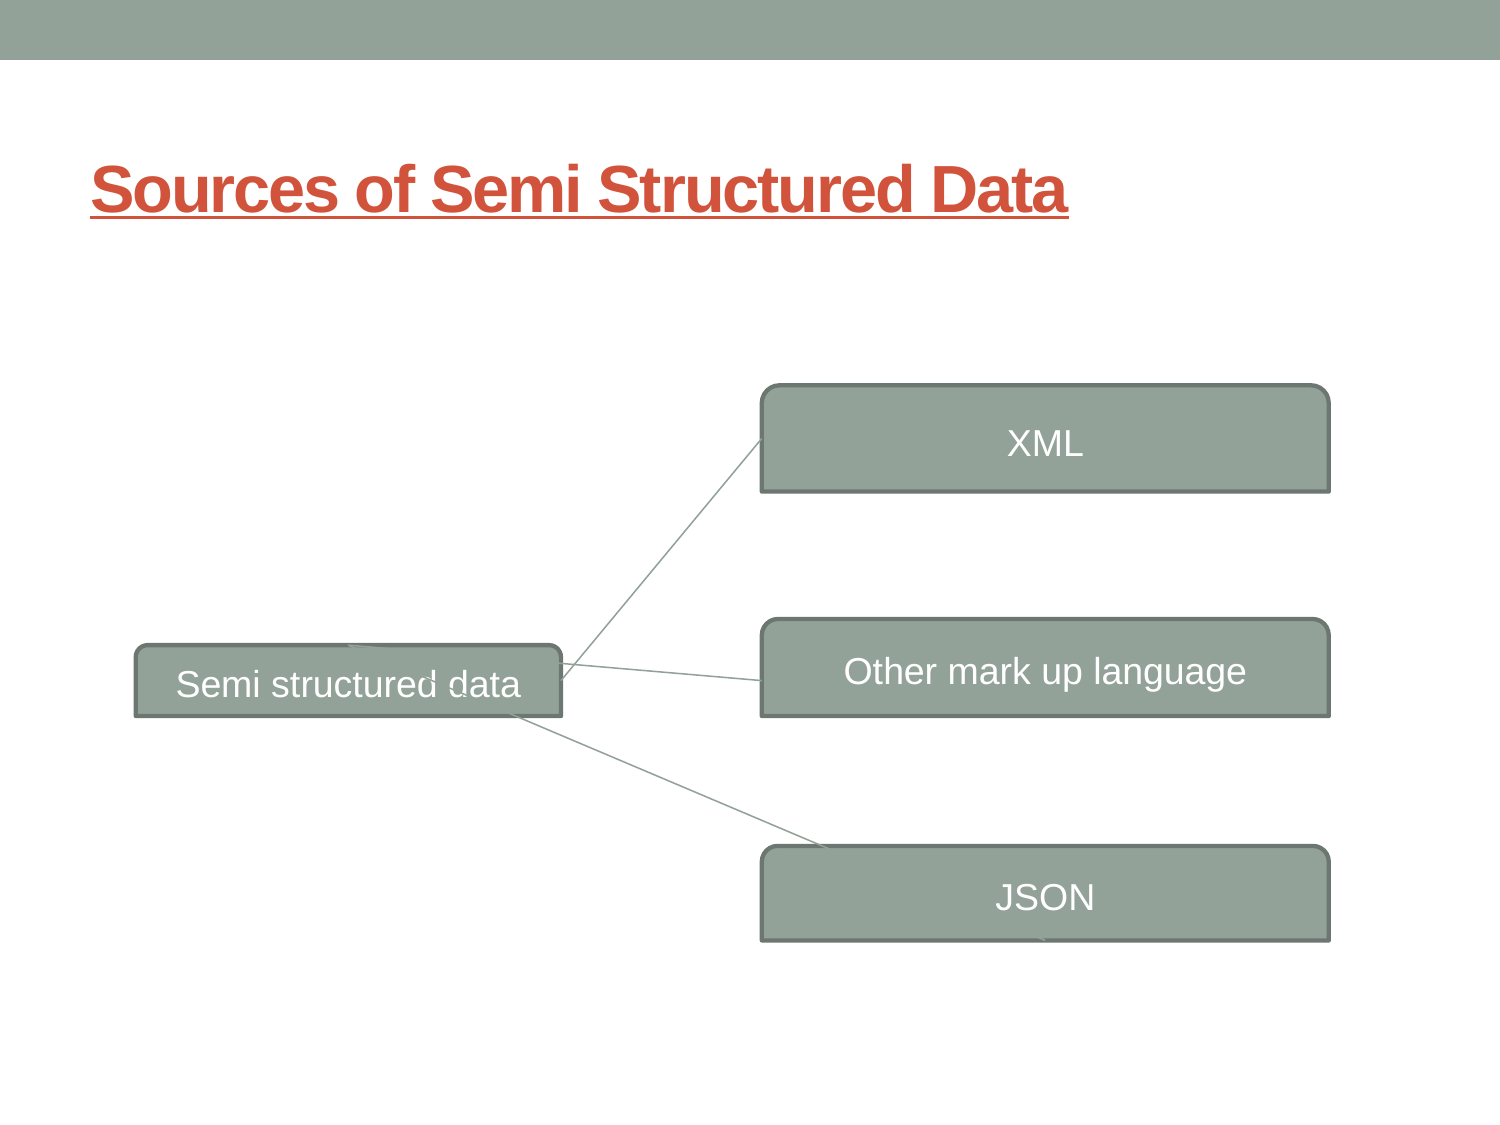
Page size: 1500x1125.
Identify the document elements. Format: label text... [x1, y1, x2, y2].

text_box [560, 438, 762, 678]
title Sources of Semi Structured Data [75, 115, 1425, 256]
text_box JSON [759, 843, 1331, 943]
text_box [560, 680, 762, 894]
text_box XML [759, 383, 1331, 494]
text_box Semi structured data [133, 642, 557, 719]
text_box Other mark up language [769, 616, 1331, 719]
